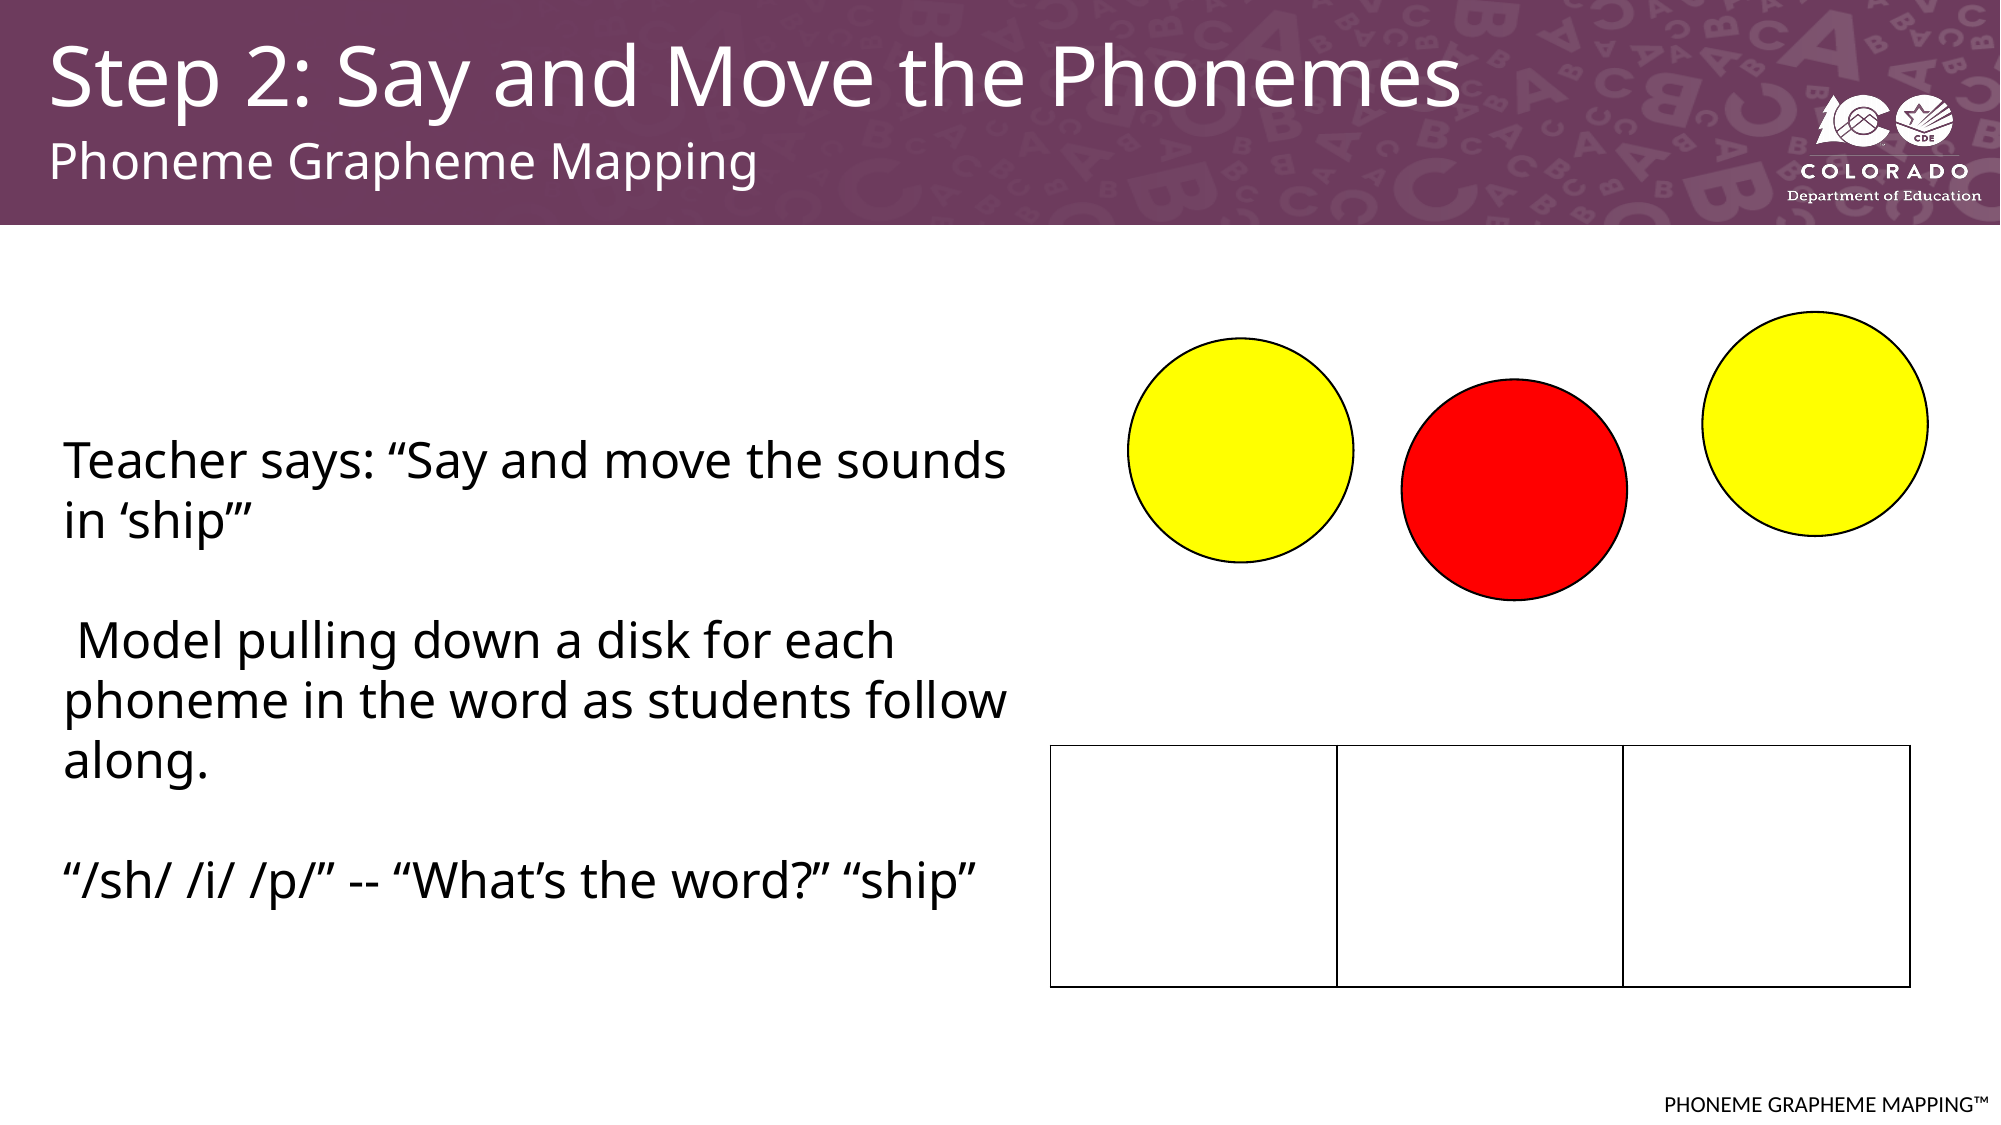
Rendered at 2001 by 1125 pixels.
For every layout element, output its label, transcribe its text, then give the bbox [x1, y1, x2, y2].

text_box Phoneme Grapheme Mapping [48, 136, 1744, 212]
text_box [1400, 378, 1629, 602]
text_box Teacher says: “Say and move the sounds in ‘ship’” Model pulling down a disk for each phoneme in the word as students follow along. “/sh/ /i/ /p/” -- “What’s the word?” “ship” [48, 420, 1051, 916]
text_box [1127, 337, 1355, 564]
text_box PHONEME GRAPHEME MAPPING™ [1649, 1082, 2000, 1125]
text_box [1701, 310, 1929, 538]
table_header [1338, 746, 1622, 986]
table_header [1051, 746, 1336, 986]
title Step 2: Say and Move the Phonemes [48, 34, 1628, 121]
picture [0, 0, 2000, 225]
table_header [1624, 746, 1909, 986]
